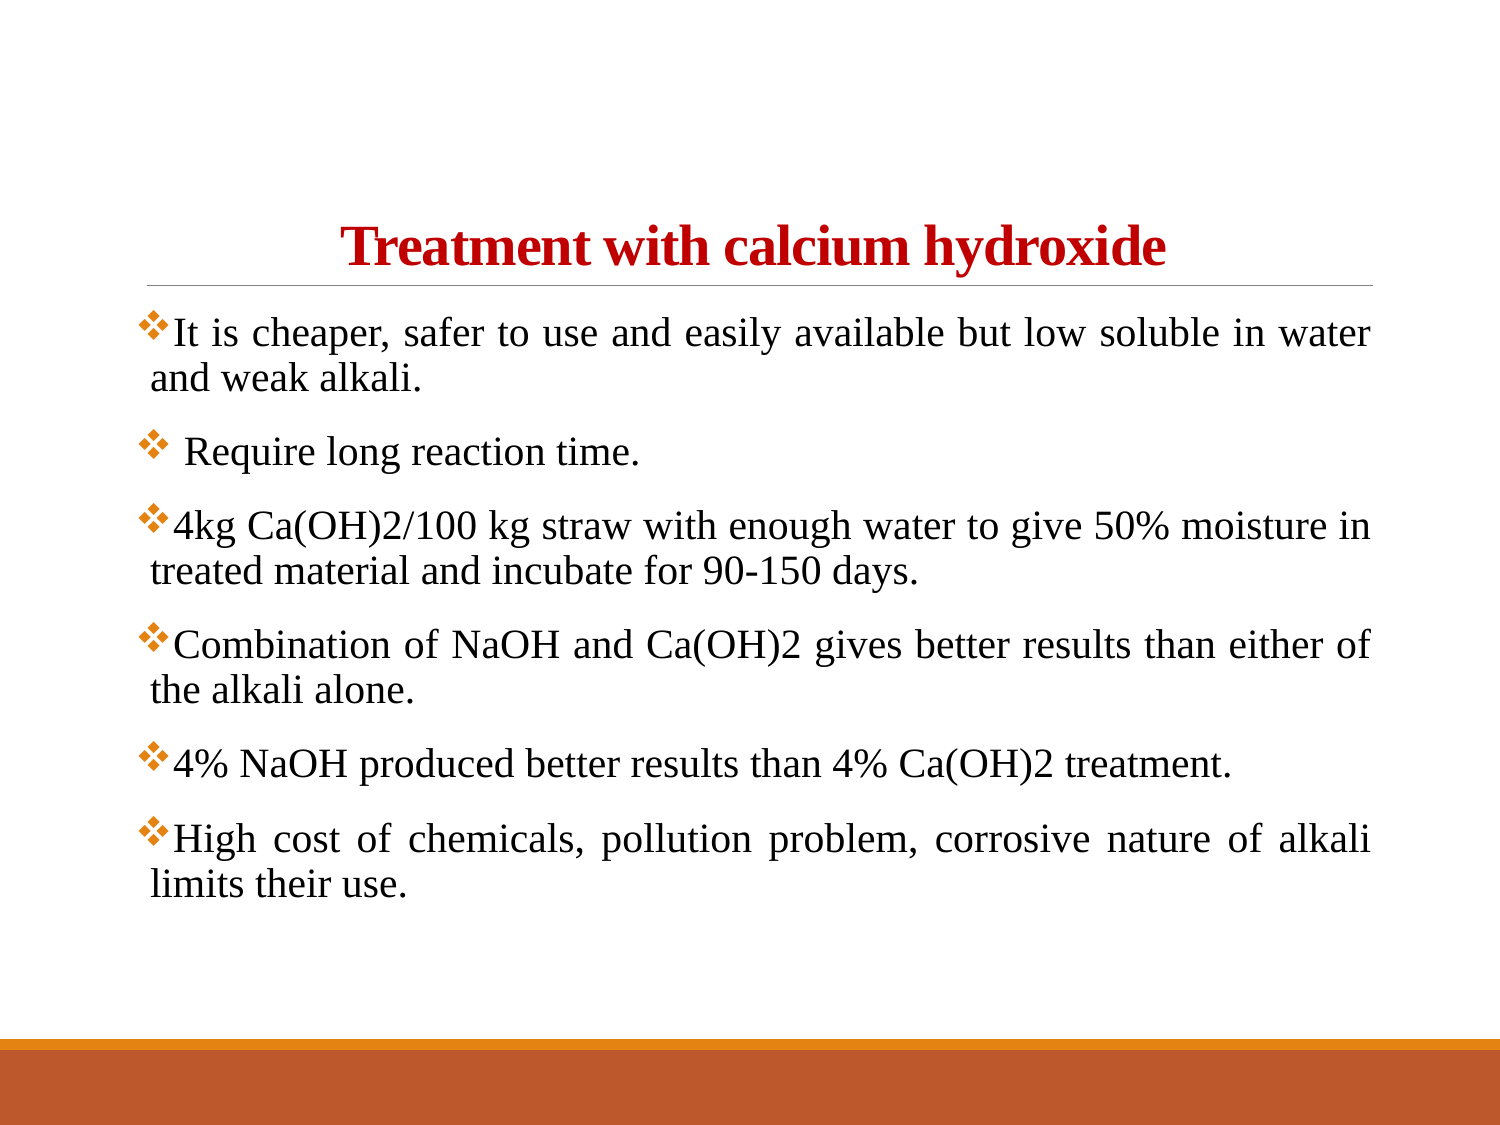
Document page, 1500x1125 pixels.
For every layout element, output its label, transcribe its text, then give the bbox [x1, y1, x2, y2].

list It is cheaper, safer to use and easily available but low soluble in water and weak alkali. Require long reaction time. 4kg Ca(OH)2/100 kg straw with enough water to give 50% moisture in treated material and incubate for 90-150 days. Combination of NaOH and Ca(OH)2 gives better results than either of the alkali alone. 4% NaOH produced better results than 4% Ca(OH)2 treatment. High cost of chemicals, pollution problem, corrosive nature of alkali limits their use. [135, 302, 1373, 963]
title Treatment with calcium hydroxide [135, 47, 1373, 285]
